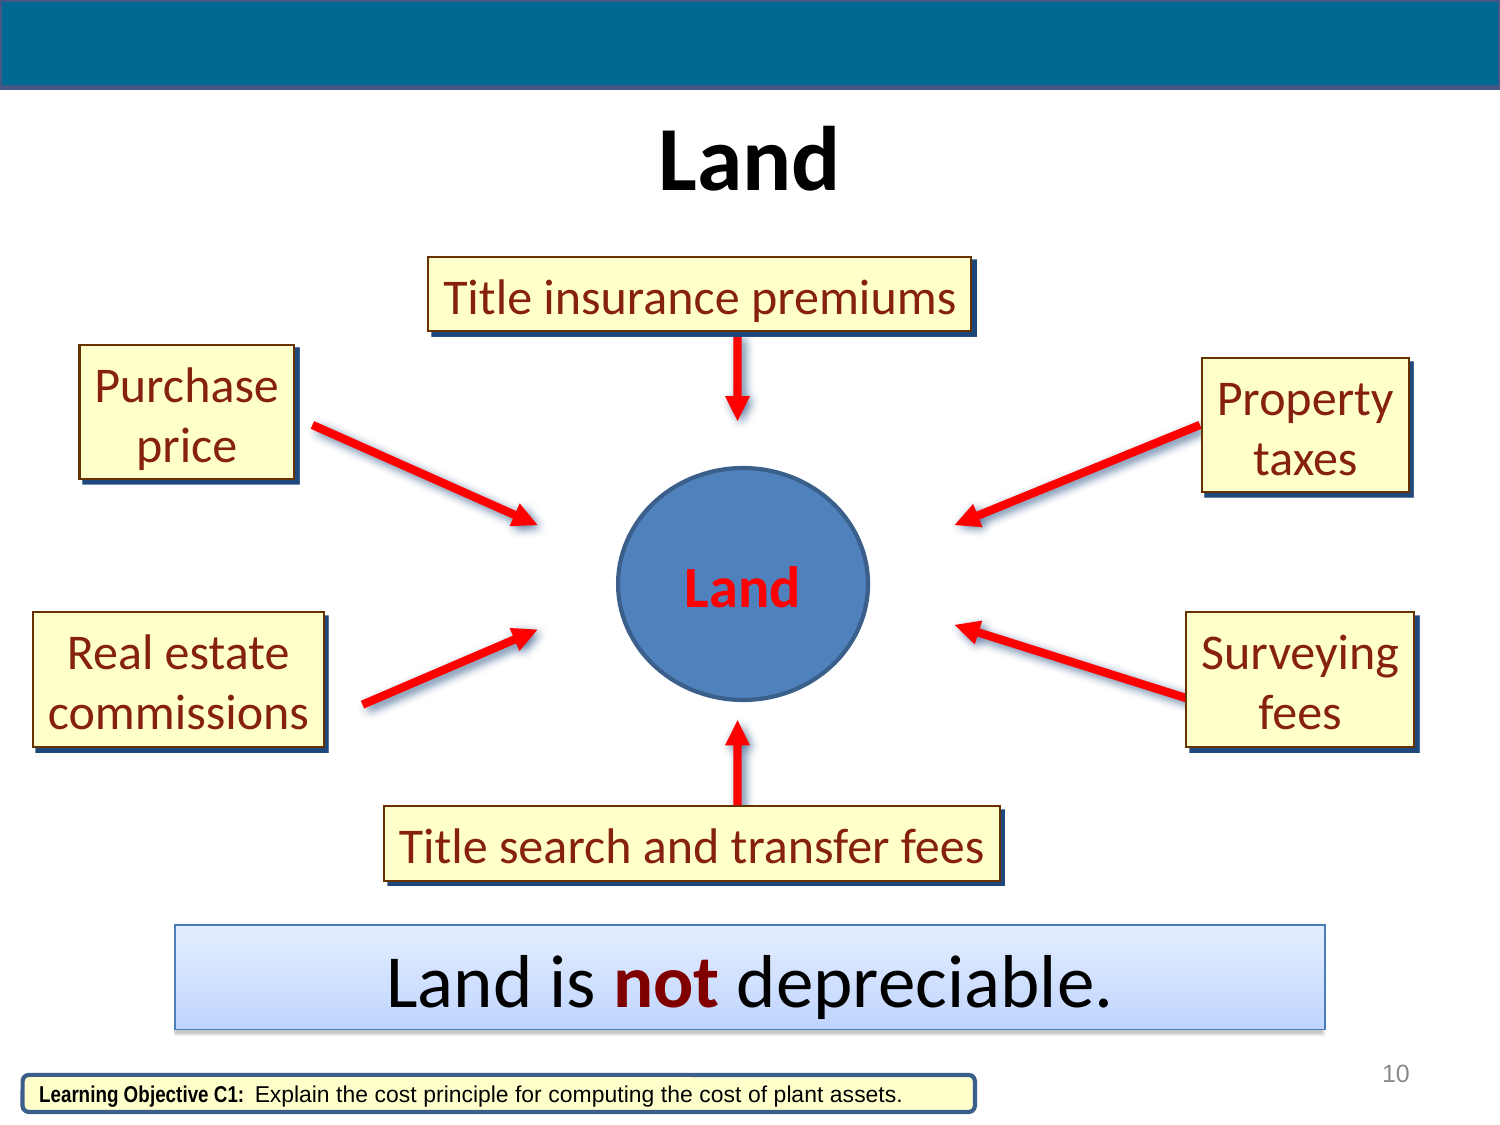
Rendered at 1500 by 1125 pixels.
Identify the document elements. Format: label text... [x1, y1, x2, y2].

text_box [954, 622, 1186, 699]
text_box [362, 628, 538, 705]
text_box Land [615, 465, 871, 703]
text_box Real estate commissions [32, 612, 324, 747]
text_box Title insurance premiums [428, 256, 972, 332]
text_box [731, 336, 744, 422]
text_box Purchase price [79, 344, 295, 480]
text_box Learning Objective C1: Explain the cost principle for computing the cost of plant assets. [22, 1074, 975, 1113]
text_box Surveying fees [1186, 612, 1414, 747]
title Land [74, 88, 1426, 233]
text_box [0, 0, 1500, 88]
text_box [312, 424, 538, 526]
text_box Title search and transfer fees [384, 806, 1000, 881]
slide_number 10 [1074, 1042, 1425, 1103]
text_box Property taxes [1201, 357, 1409, 493]
text_box [731, 720, 744, 806]
text_box [954, 424, 1201, 527]
text_box Land is not depreciable. [174, 924, 1325, 1030]
